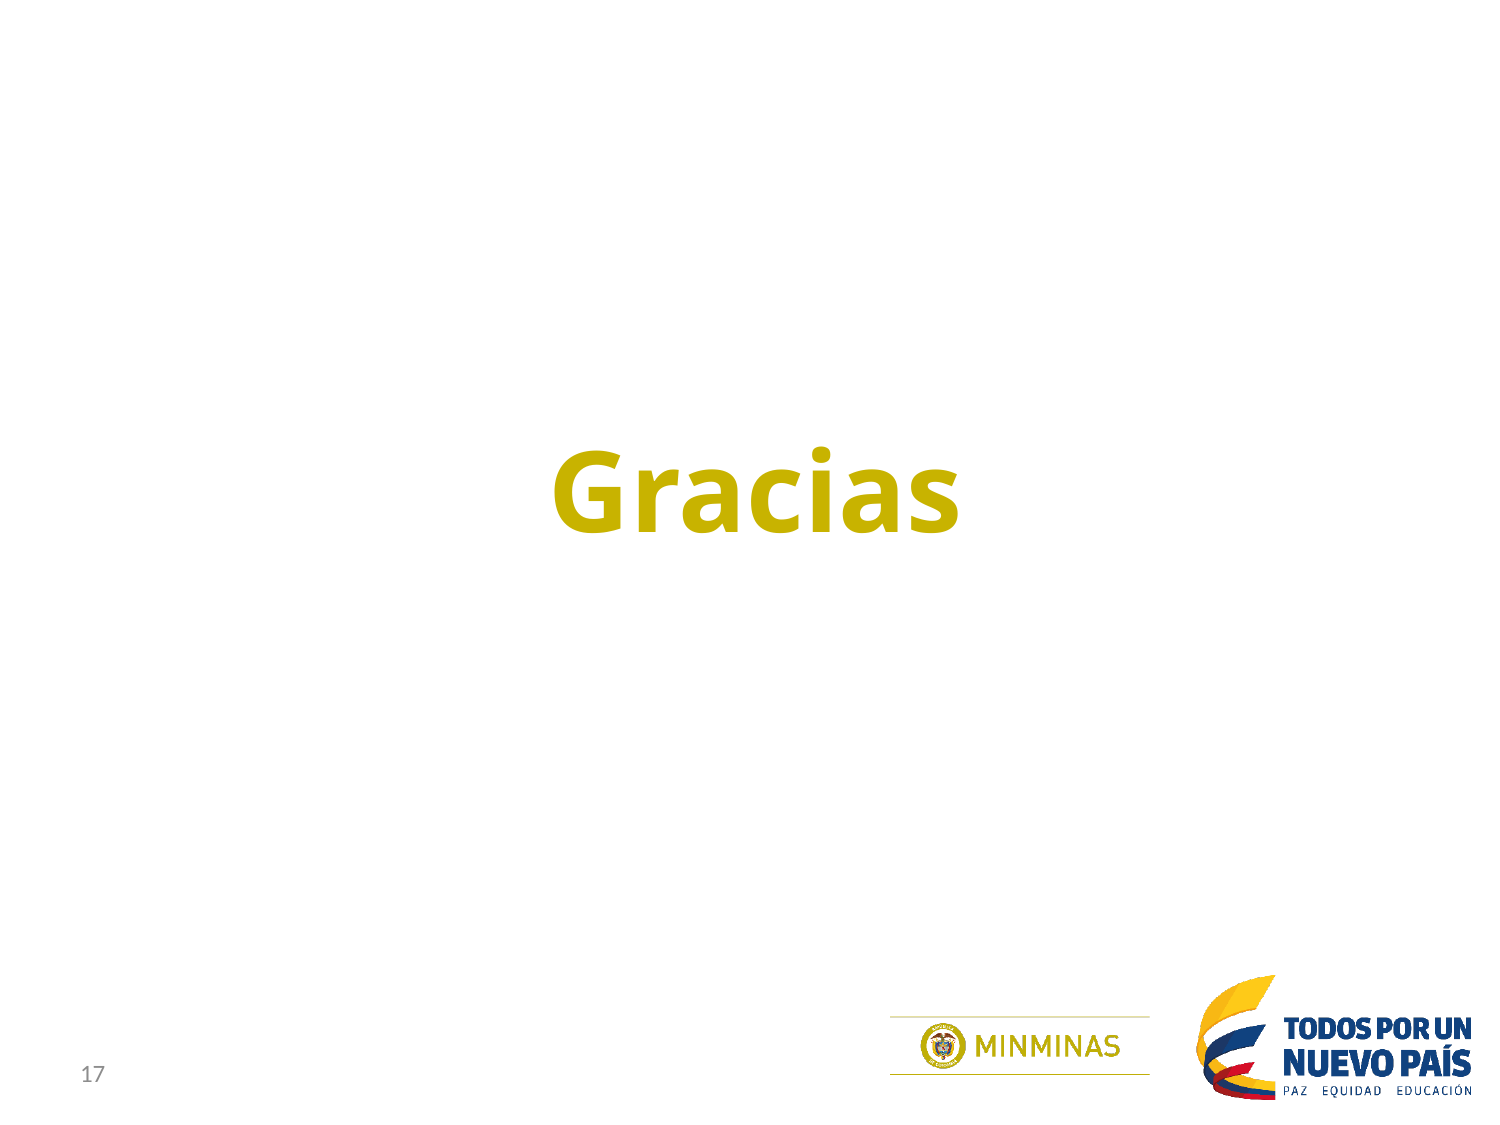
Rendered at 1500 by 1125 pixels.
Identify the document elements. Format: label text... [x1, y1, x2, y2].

picture [890, 975, 1471, 1100]
list Gracias [100, 255, 1412, 1024]
